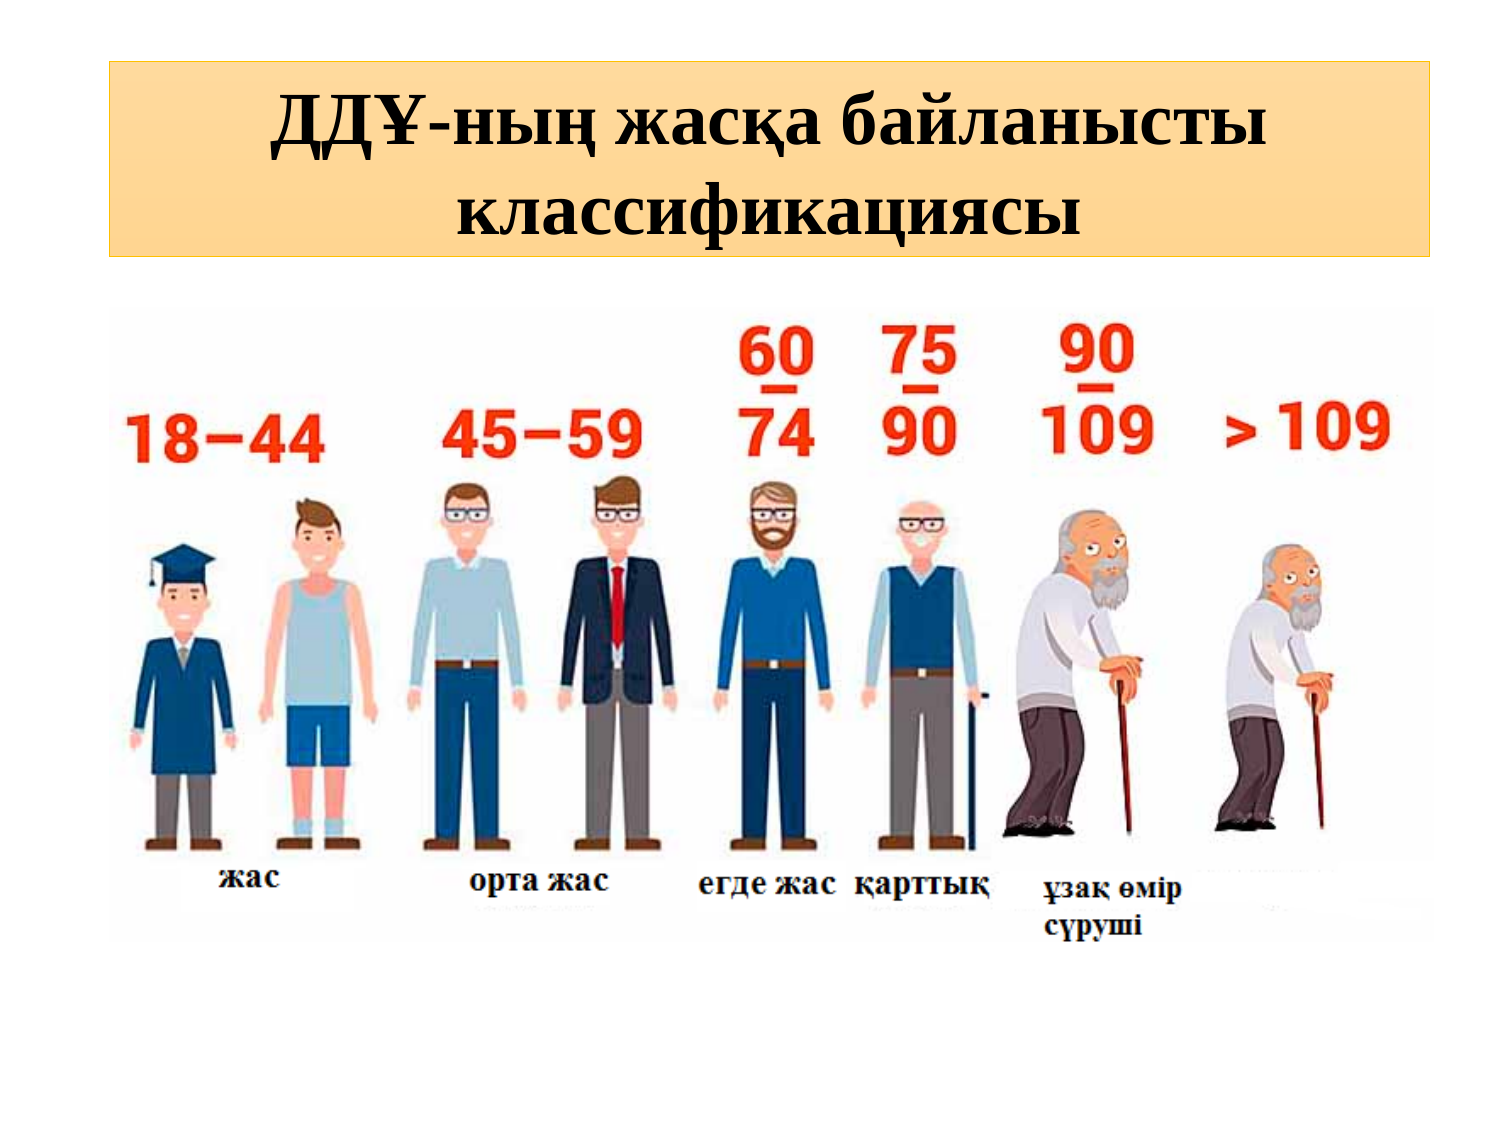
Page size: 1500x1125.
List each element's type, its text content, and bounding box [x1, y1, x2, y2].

picture [109, 307, 1434, 952]
text_box ДДҰ-ның жасқа байланысты классификациясы [109, 61, 1430, 257]
